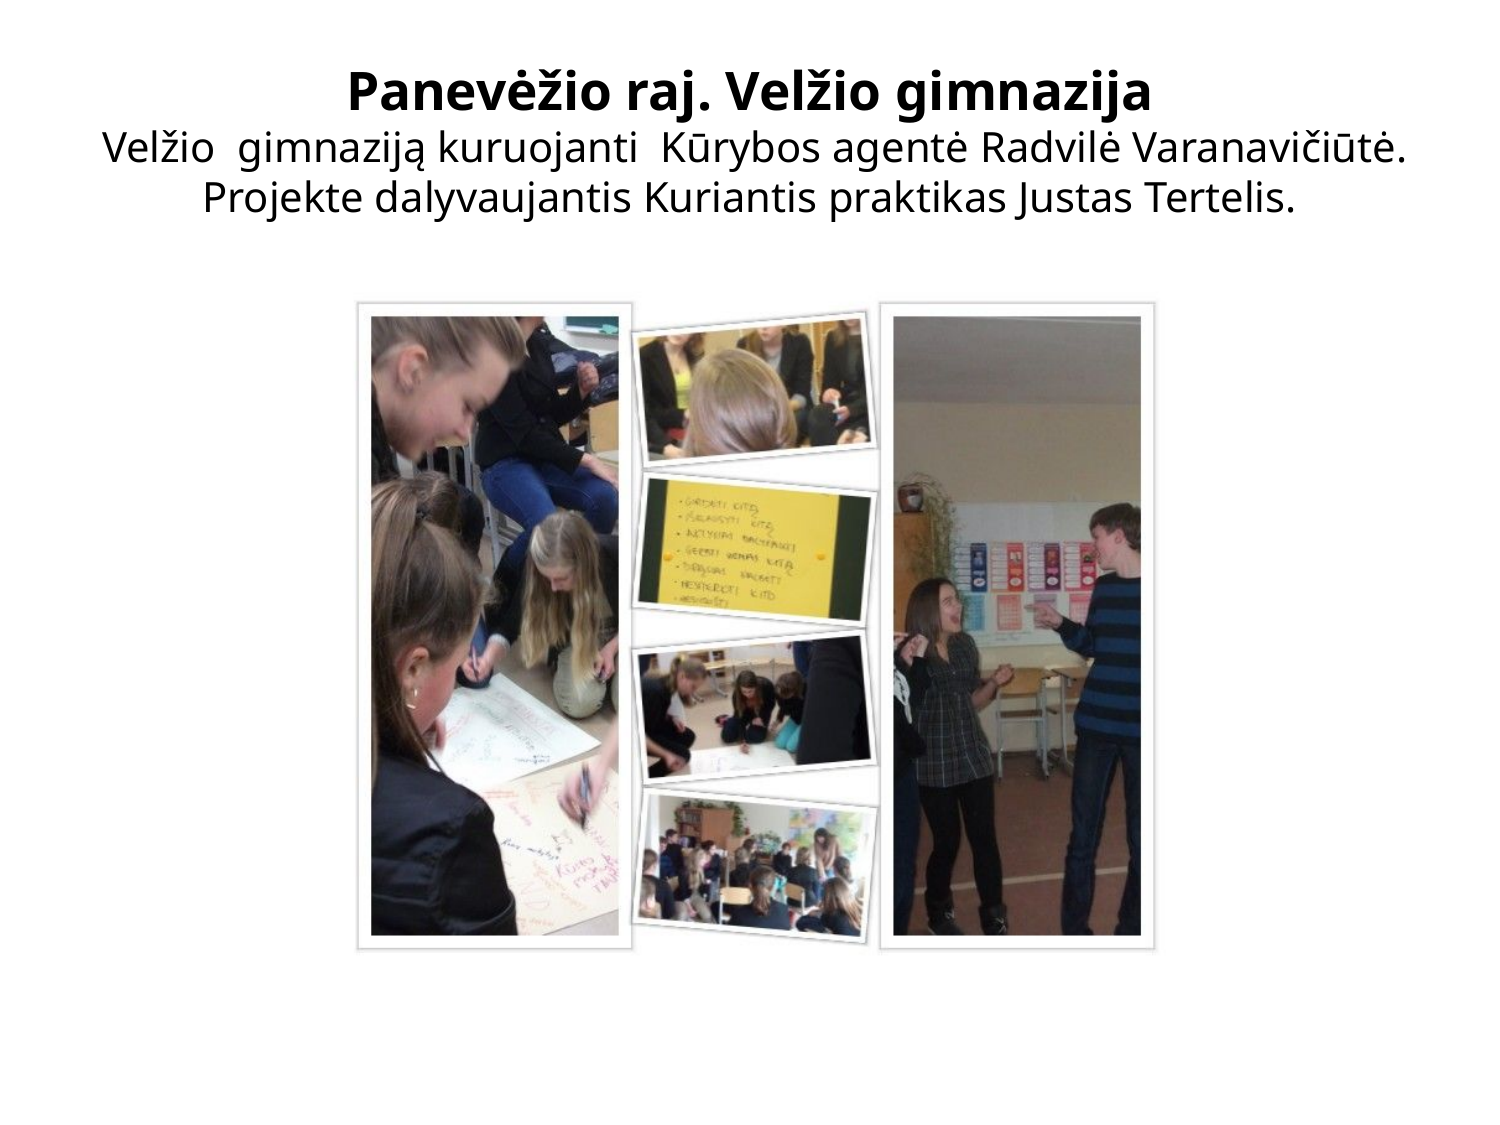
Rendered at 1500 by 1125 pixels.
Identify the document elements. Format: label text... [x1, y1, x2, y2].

title Panevėžio raj. Velžio gimnazija Velžio gimnaziją kuruojanti Kūrybos agentė Radvilė Varanavičiūtė. Projekte dalyvaujantis Kuriantis praktikas Justas Tertelis. [75, 45, 1425, 233]
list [254, 262, 1246, 1006]
